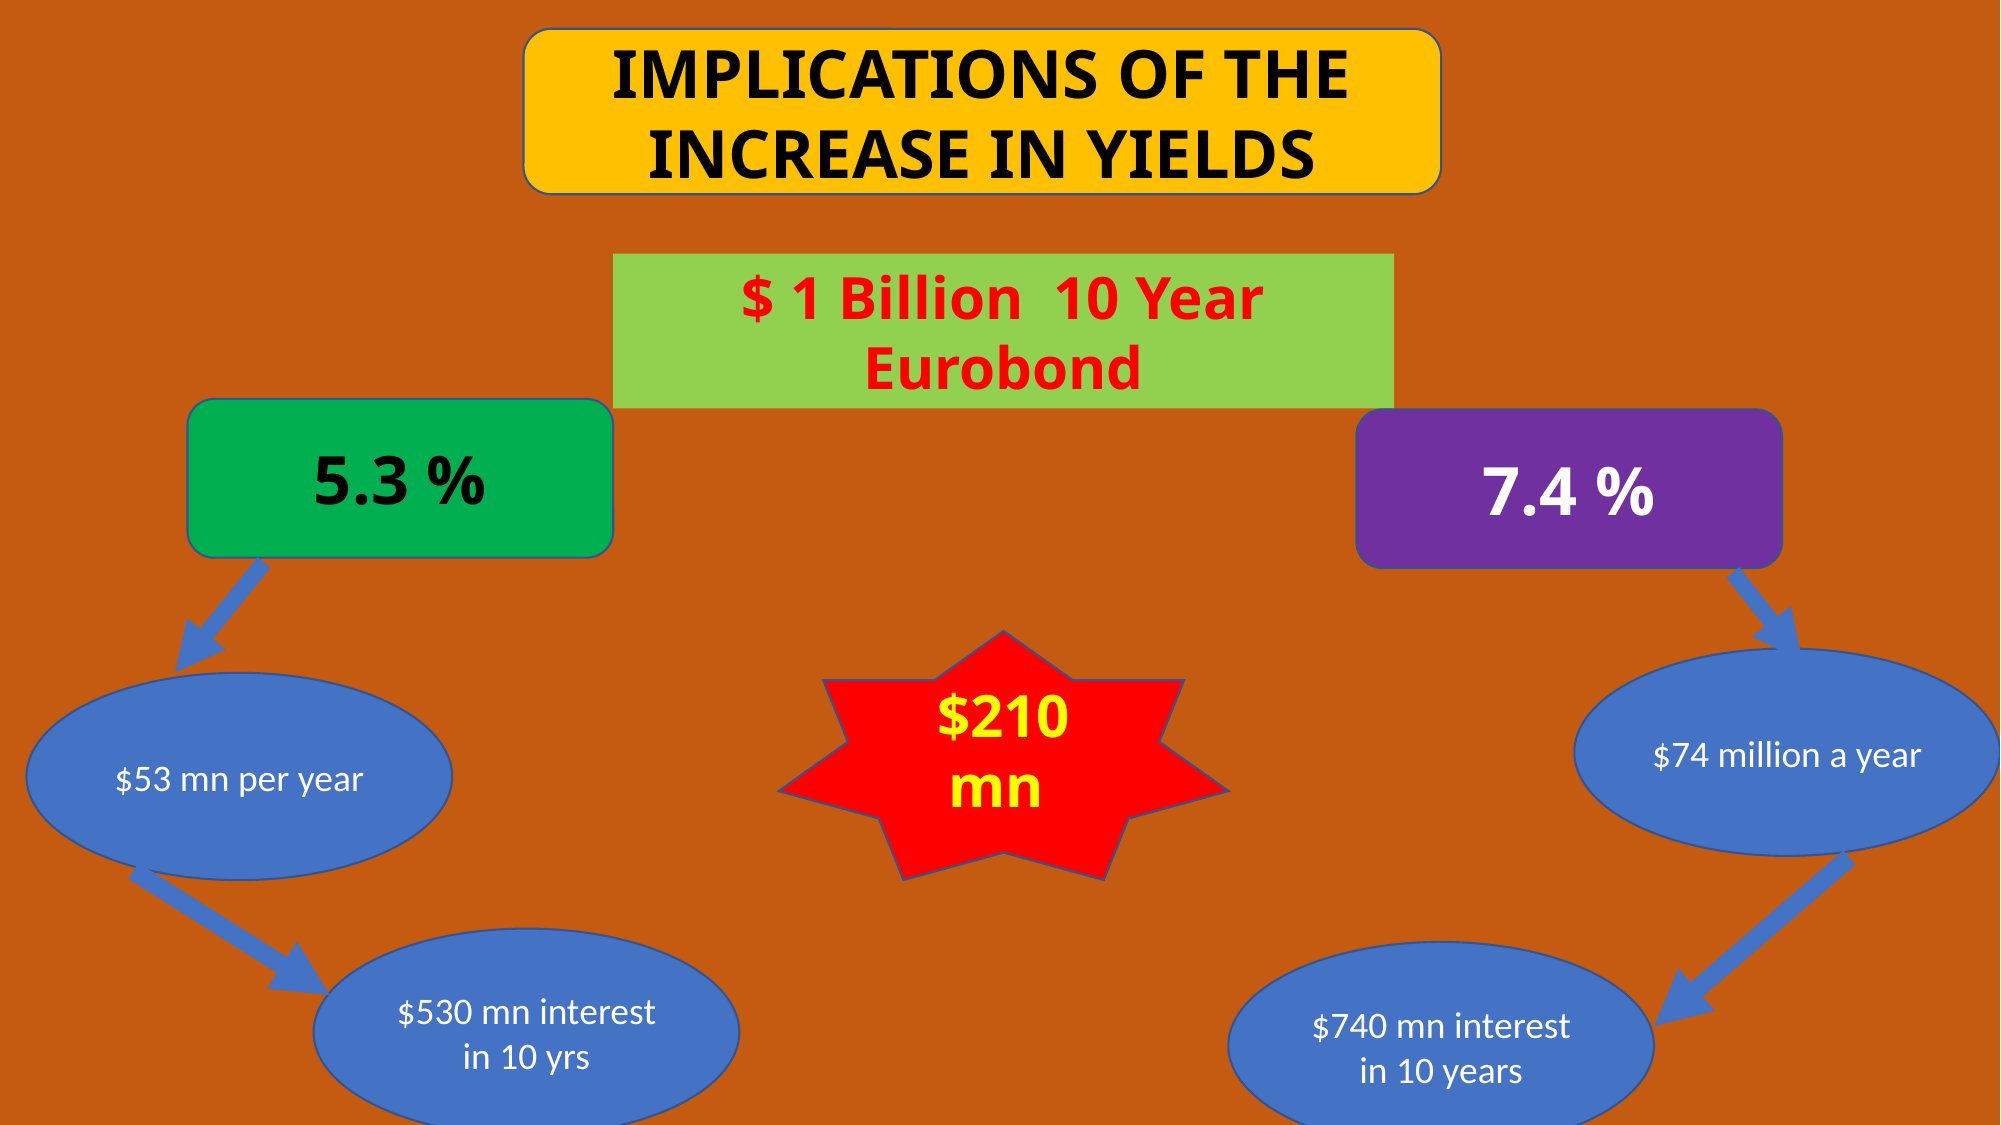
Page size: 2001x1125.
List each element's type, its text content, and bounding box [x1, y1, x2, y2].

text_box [1732, 572, 1803, 661]
text_box $740 mn interest in 10 years [1227, 940, 1656, 1125]
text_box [133, 870, 330, 996]
text_box $ 1 Billion 10 Year Eurobond [613, 253, 1395, 409]
text_box $53 mn per year [25, 672, 454, 872]
text_box $530 mn interest in 10 yrs [312, 927, 741, 1125]
text_box 7.4 % [1355, 408, 1784, 570]
text_box $210 mn [776, 629, 1232, 882]
text_box 5.3 % [186, 397, 615, 559]
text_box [1653, 857, 1850, 1027]
text_box $74 million a year [1573, 647, 2000, 857]
text_box IMPLICATIONS OF THE INCREASE IN YIELDS [522, 27, 1443, 196]
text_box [174, 562, 264, 673]
